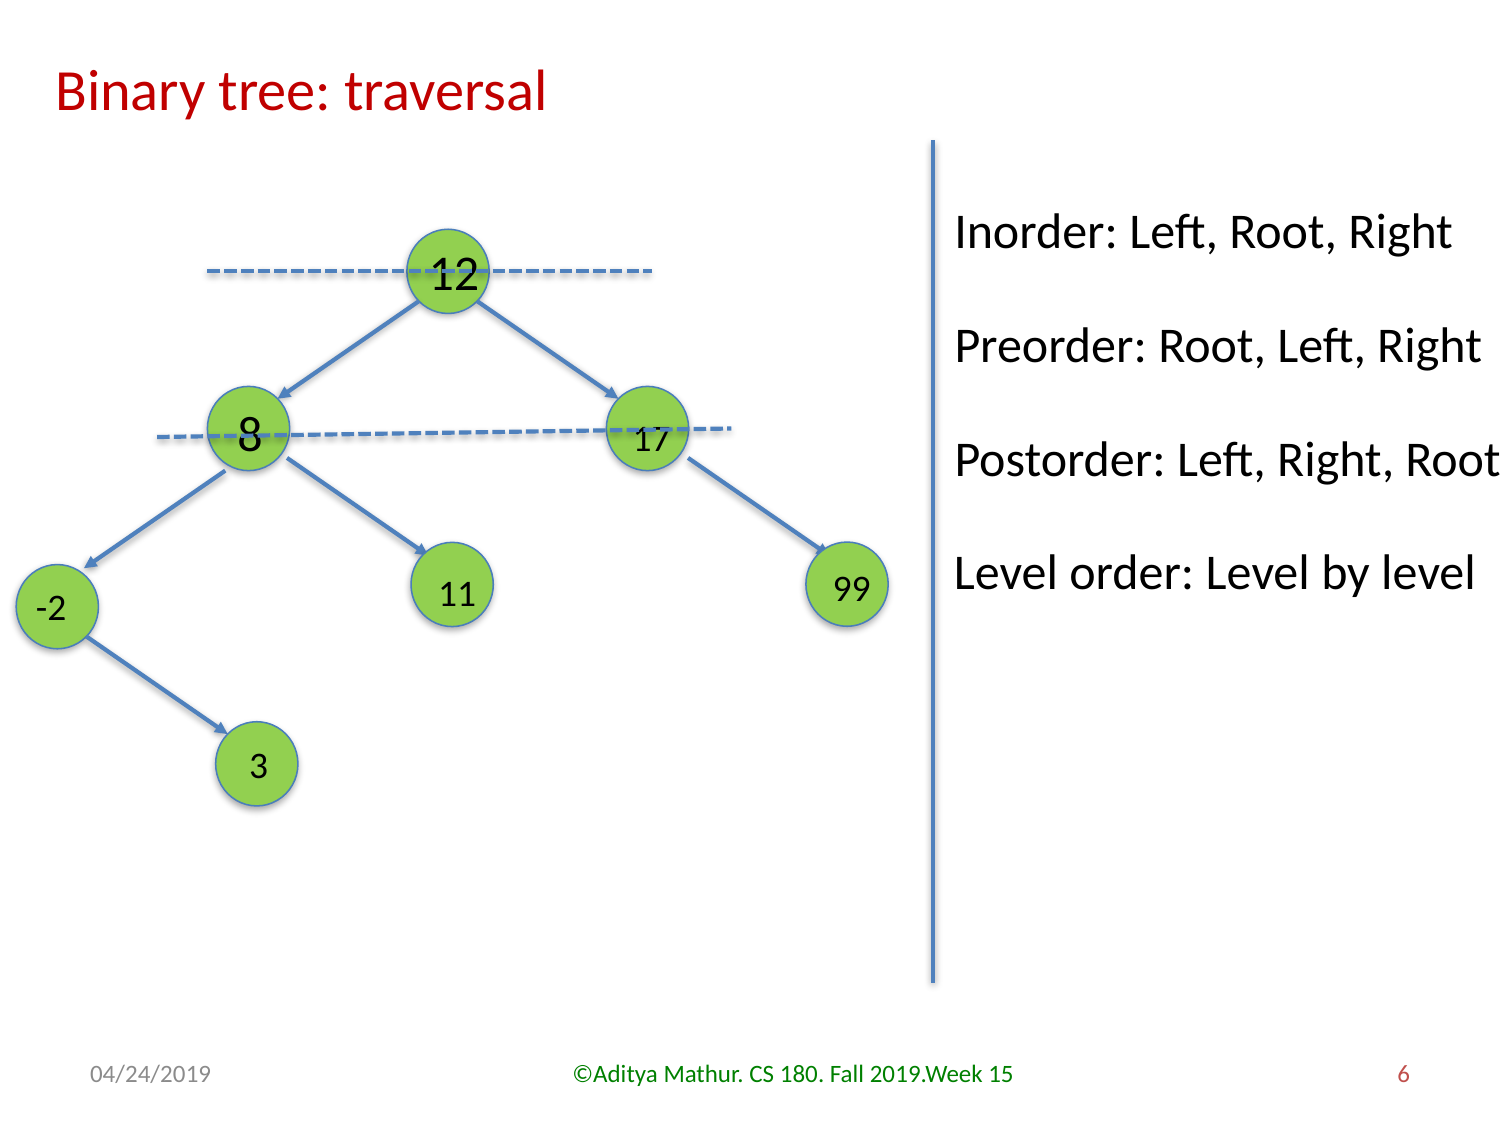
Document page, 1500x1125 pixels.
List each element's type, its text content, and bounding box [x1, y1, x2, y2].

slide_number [75, 1042, 425, 1103]
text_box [156, 428, 732, 438]
slide_number 6 [1074, 1042, 1425, 1103]
text_box Binary tree: traversal [40, 44, 794, 129]
text_box Inorder: Left, Root, Right [939, 191, 1480, 267]
footer ©Aditya Mathur. CS 180. Fall 2019.Week 15 [512, 1042, 1074, 1103]
text_box Postorder: Left, Right, Root [939, 418, 1500, 494]
text_box Preorder: Root, Left, Right [939, 305, 1500, 380]
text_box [15, 229, 889, 807]
text_box Level order: Level by level [939, 532, 1492, 608]
